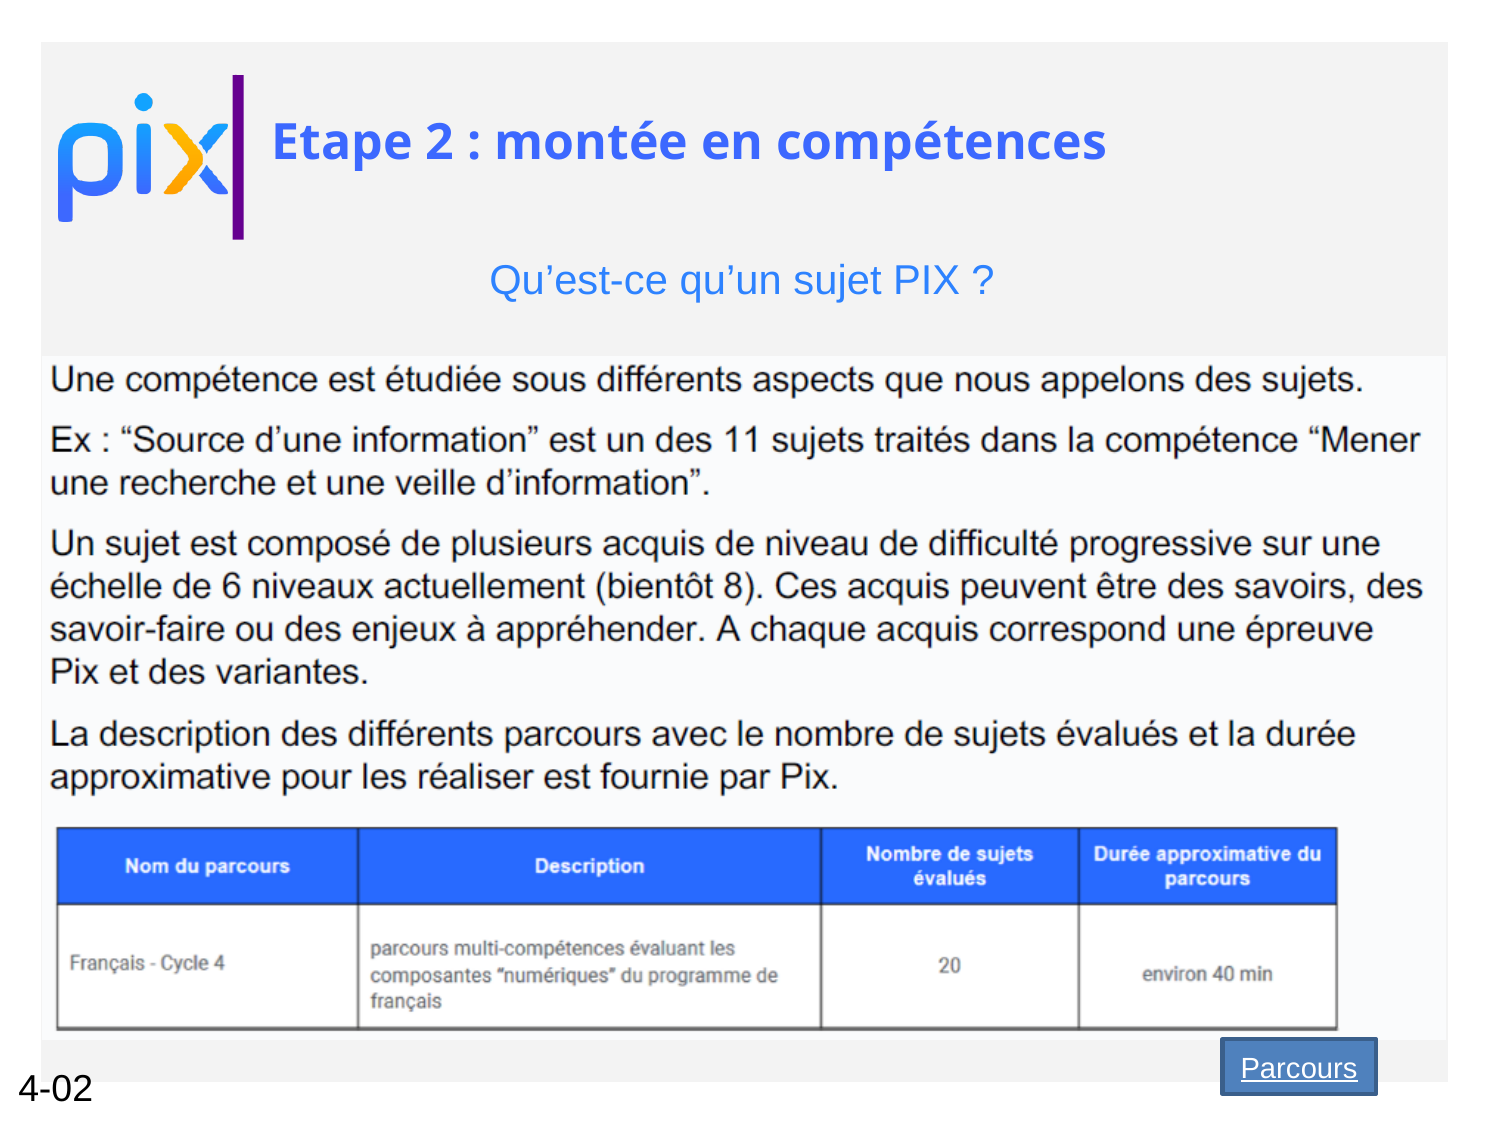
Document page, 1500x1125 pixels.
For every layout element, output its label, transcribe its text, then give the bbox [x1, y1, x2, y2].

text_box Qu’est-ce qu’un sujet PIX ? [40, 245, 1444, 356]
picture [0, 0, 1500, 1125]
text_box [232, 75, 244, 240]
text_box 4-02 [3, 1057, 113, 1117]
text_box Etape 2 : montée en compétences [264, 101, 1441, 197]
text_box Parcours [1220, 1048, 1378, 1096]
